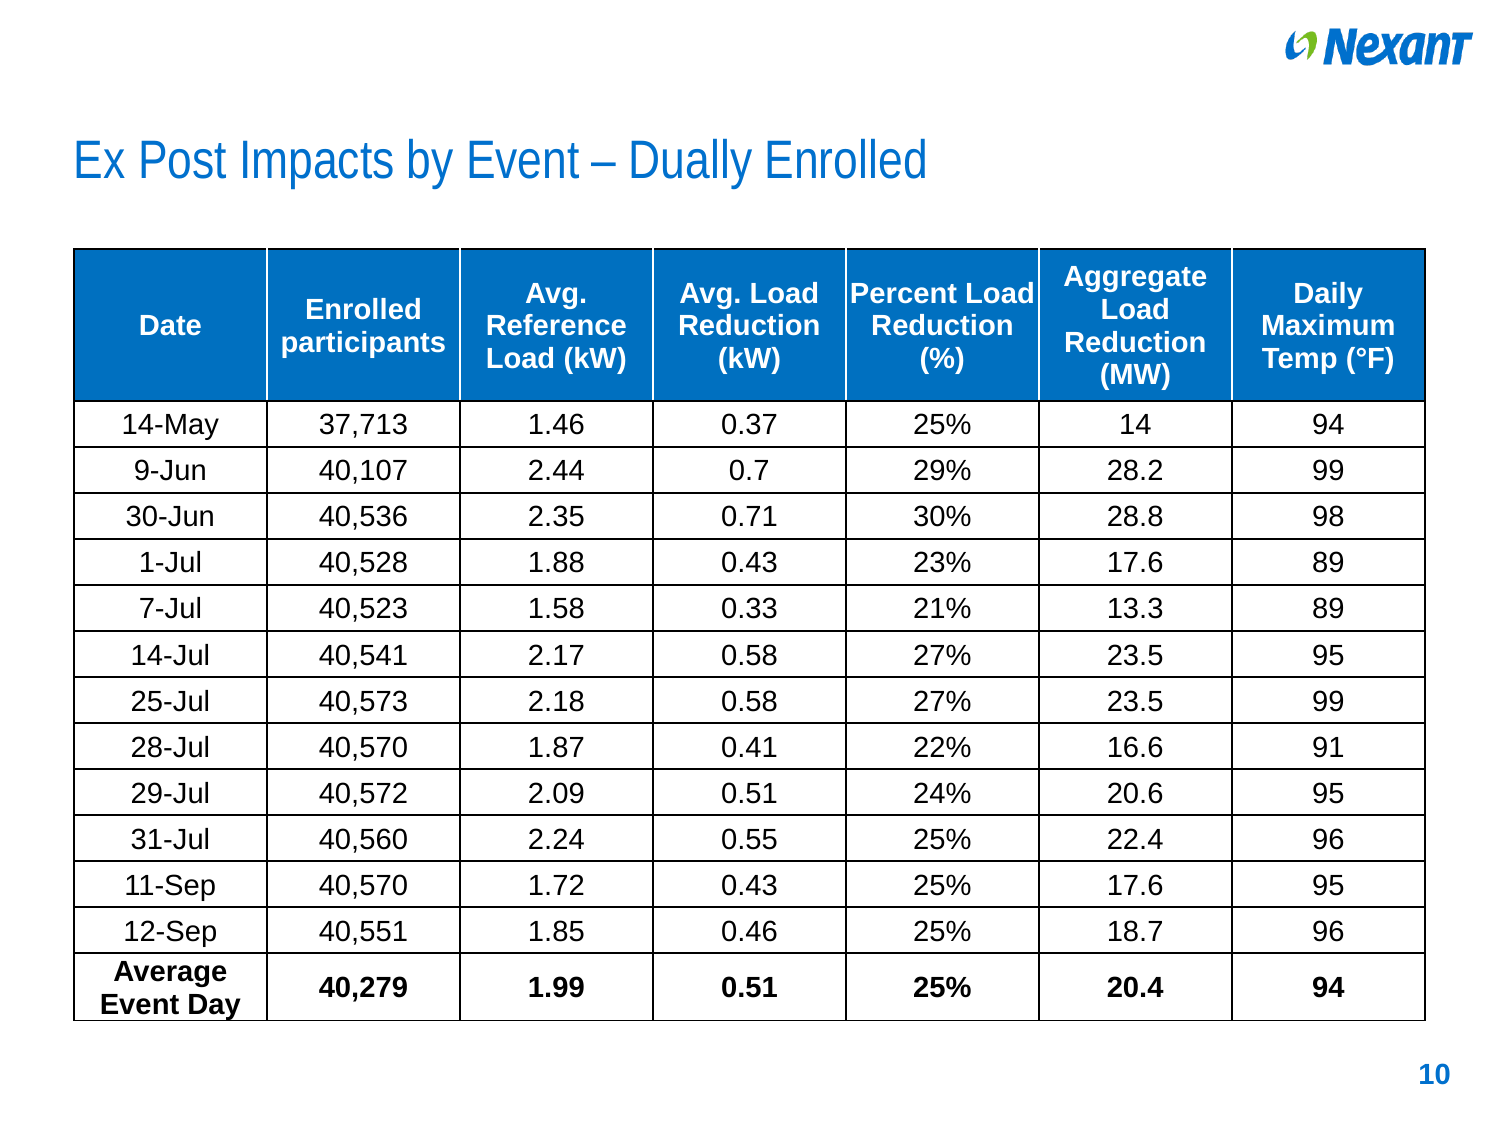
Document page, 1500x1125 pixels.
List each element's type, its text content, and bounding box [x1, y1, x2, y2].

table_cell 25-Jul [75, 678, 266, 722]
table_cell 1-Jul [75, 540, 266, 584]
table_cell 2.17 [461, 632, 652, 676]
table_cell 0.46 [654, 908, 845, 952]
table_cell 96 [1233, 908, 1424, 952]
table_cell 2.35 [461, 494, 652, 538]
table_cell 23.5 [1040, 632, 1231, 676]
table_cell 40,573 [268, 678, 459, 722]
table_cell 2.24 [461, 816, 652, 860]
table_cell Average Event Day [75, 954, 266, 1020]
table_cell 24% [847, 770, 1038, 814]
table_cell 14-May [75, 402, 266, 446]
table_cell 89 [1233, 540, 1424, 584]
table_cell 16.6 [1040, 724, 1231, 768]
table_cell 2.44 [461, 448, 652, 492]
table_cell 89 [1233, 586, 1424, 630]
table_cell 30% [847, 494, 1038, 538]
table_cell 40,107 [268, 448, 459, 492]
table_cell 1.85 [461, 908, 652, 952]
table_cell 21% [847, 586, 1038, 630]
table_cell 0.43 [654, 862, 845, 906]
table_cell 25% [847, 908, 1038, 952]
table_cell 1.88 [461, 540, 652, 584]
table_cell 40,536 [268, 494, 459, 538]
table_cell 12-Sep [75, 908, 266, 952]
table_cell 25% [847, 402, 1038, 446]
table_cell 30-Jun [75, 494, 266, 538]
table_cell 17.6 [1040, 862, 1231, 906]
table_cell 95 [1233, 862, 1424, 906]
table_header Date [75, 250, 266, 400]
table_cell 9-Jun [75, 448, 266, 492]
table_cell 2.18 [461, 678, 652, 722]
table_cell 23% [847, 540, 1038, 584]
table_cell 0.55 [654, 816, 845, 860]
table_cell 1.58 [461, 586, 652, 630]
table_cell 13.3 [1040, 586, 1231, 630]
table_cell 37,713 [268, 402, 459, 446]
table_cell 94 [1233, 402, 1424, 446]
table_cell 23.5 [1040, 678, 1231, 722]
table_cell 95 [1233, 770, 1424, 814]
table_header Daily Maximum Temp (°F) [1233, 250, 1424, 400]
table_cell 99 [1233, 448, 1424, 492]
table_cell 28.2 [1040, 448, 1231, 492]
table_cell 25% [847, 862, 1038, 906]
slide_number 10 [1358, 1042, 1464, 1103]
table_cell 0.71 [654, 494, 845, 538]
table_cell 40,523 [268, 586, 459, 630]
table_cell 28-Jul [75, 724, 266, 768]
table_cell 20.6 [1040, 770, 1231, 814]
table_cell 27% [847, 632, 1038, 676]
table_header Aggregate Load Reduction (MW) [1040, 250, 1231, 400]
table_cell 7-Jul [75, 586, 266, 630]
table_cell 40,279 [268, 954, 459, 1020]
table_cell 0.58 [654, 678, 845, 722]
table_cell 0.41 [654, 724, 845, 768]
table_cell 22.4 [1040, 816, 1231, 860]
table_header Percent Load Reduction (%) [847, 250, 1038, 400]
table_cell 27% [847, 678, 1038, 722]
table_cell 14-Jul [75, 632, 266, 676]
table_cell 18.7 [1040, 908, 1231, 952]
table_cell 99 [1233, 678, 1424, 722]
table_cell 40,541 [268, 632, 459, 676]
table_cell 25% [847, 954, 1038, 1020]
table_cell 28.8 [1040, 494, 1231, 538]
picture [1258, 0, 1500, 93]
table_cell 22% [847, 724, 1038, 768]
table_cell 20.4 [1040, 954, 1231, 1020]
table_cell 29% [847, 448, 1038, 492]
table_cell 17.6 [1040, 540, 1231, 584]
table_cell 25% [847, 816, 1038, 860]
table_cell 0.37 [654, 402, 845, 446]
table_cell 1.99 [461, 954, 652, 1020]
title Ex Post Impacts by Event – Dually Enrolled [73, 85, 1425, 197]
table_cell 31-Jul [75, 816, 266, 860]
table_cell 1.72 [461, 862, 652, 906]
table_cell 91 [1233, 724, 1424, 768]
table_cell 2.09 [461, 770, 652, 814]
table_cell 29-Jul [75, 770, 266, 814]
table_cell 40,570 [268, 862, 459, 906]
table_cell 0.43 [654, 540, 845, 584]
table_cell 0.58 [654, 632, 845, 676]
table_cell 0.33 [654, 586, 845, 630]
table_cell 98 [1233, 494, 1424, 538]
table_cell 0.51 [654, 770, 845, 814]
table_cell 11-Sep [75, 862, 266, 906]
table_cell 40,560 [268, 816, 459, 860]
table_cell 40,528 [268, 540, 459, 584]
table_cell 40,570 [268, 724, 459, 768]
table_cell 1.87 [461, 724, 652, 768]
table_cell 14 [1040, 402, 1231, 446]
table_cell 0.7 [654, 448, 845, 492]
table_cell 96 [1233, 816, 1424, 860]
table_header Avg. Load Reduction (kW) [654, 250, 845, 400]
table_cell 94 [1233, 954, 1424, 1020]
table_cell 40,572 [268, 770, 459, 814]
table_cell 95 [1233, 632, 1424, 676]
table_cell 40,551 [268, 908, 459, 952]
table_header Enrolled participants [268, 250, 459, 400]
table_header Avg. Reference Load (kW) [461, 250, 652, 400]
table_cell 0.51 [654, 954, 845, 1020]
table_cell 1.46 [461, 402, 652, 446]
